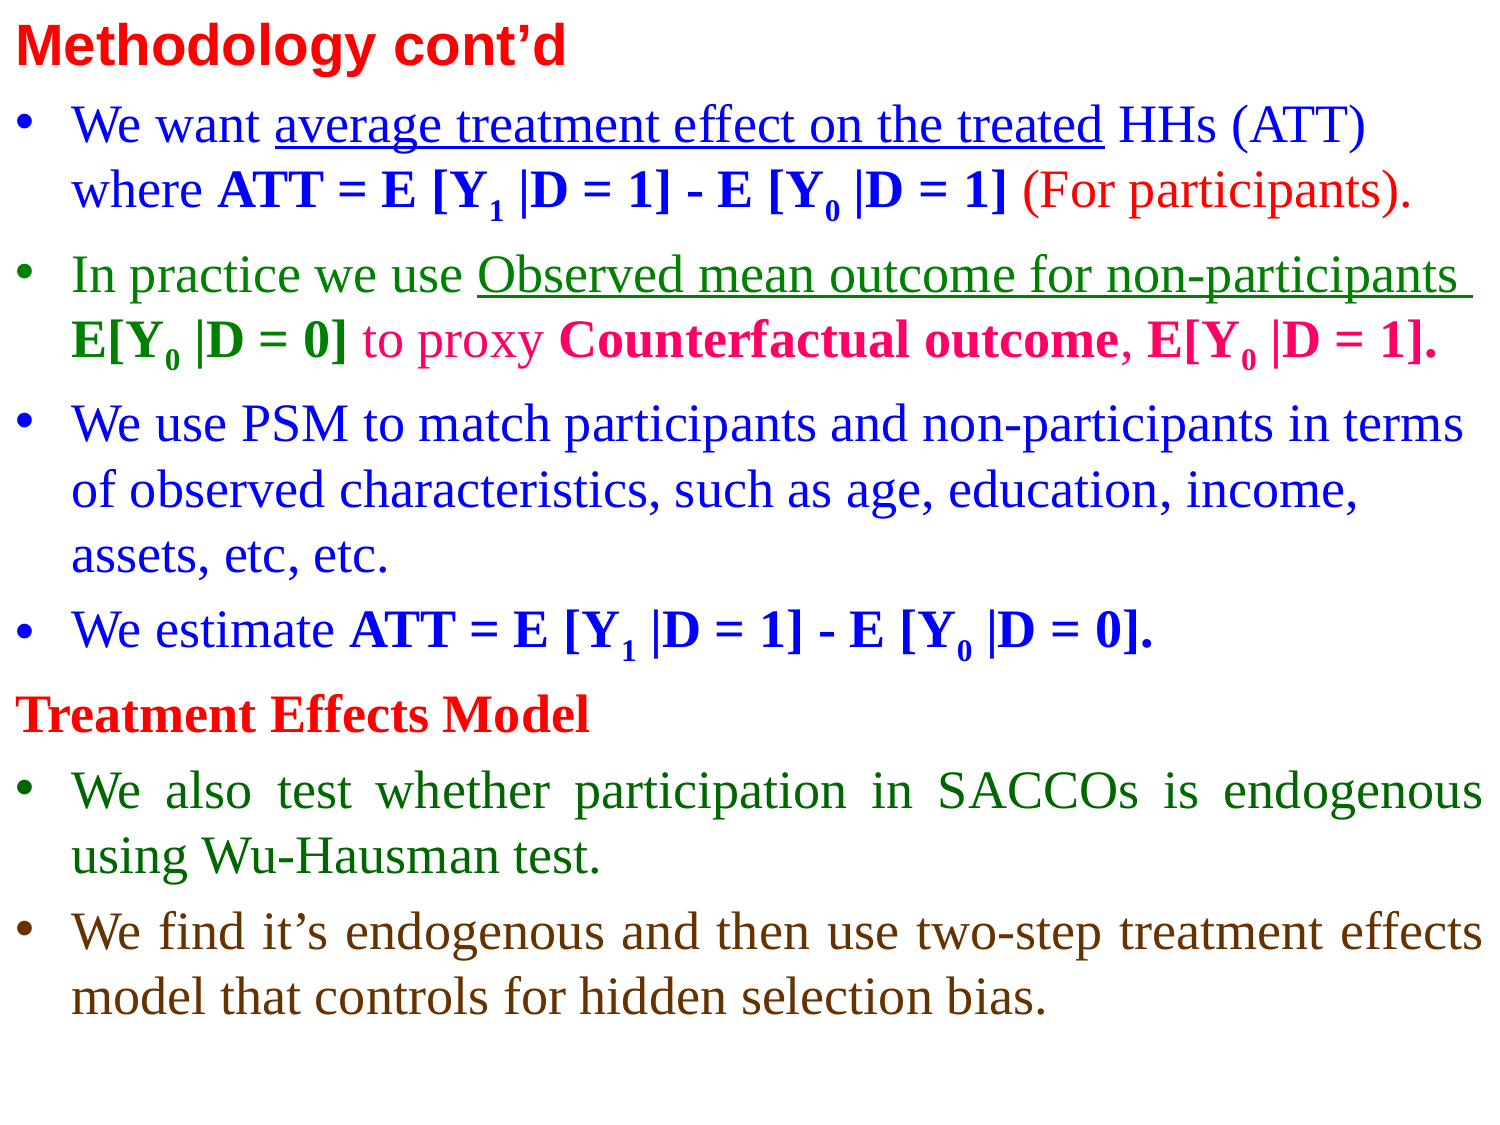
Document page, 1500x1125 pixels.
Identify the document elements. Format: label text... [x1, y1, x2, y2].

list Methodology cont’d We want average treatment effect on the treated HHs (ATT) where ATT = E [Y1 |D = 1] - E [Y0 |D = 1] (For participants). In practice we use Observed mean outcome for non-participants E[Y0 |D = 0] to proxy Counterfactual outcome, E[Y0 |D = 1]. We use PSM to match participants and non-participants in terms of observed characteristics, such as age, education, income, assets, etc, etc. We estimate ATT = E [Y1 |D = 1] - E [Y0 |D = 0]. Treatment Effects Model We also test whether participation in SACCOs is endogenous using Wu-Hausman test. We find it’s endogenous and then use two-step treatment effects model that controls for hidden selection bias. [0, 0, 1500, 1125]
